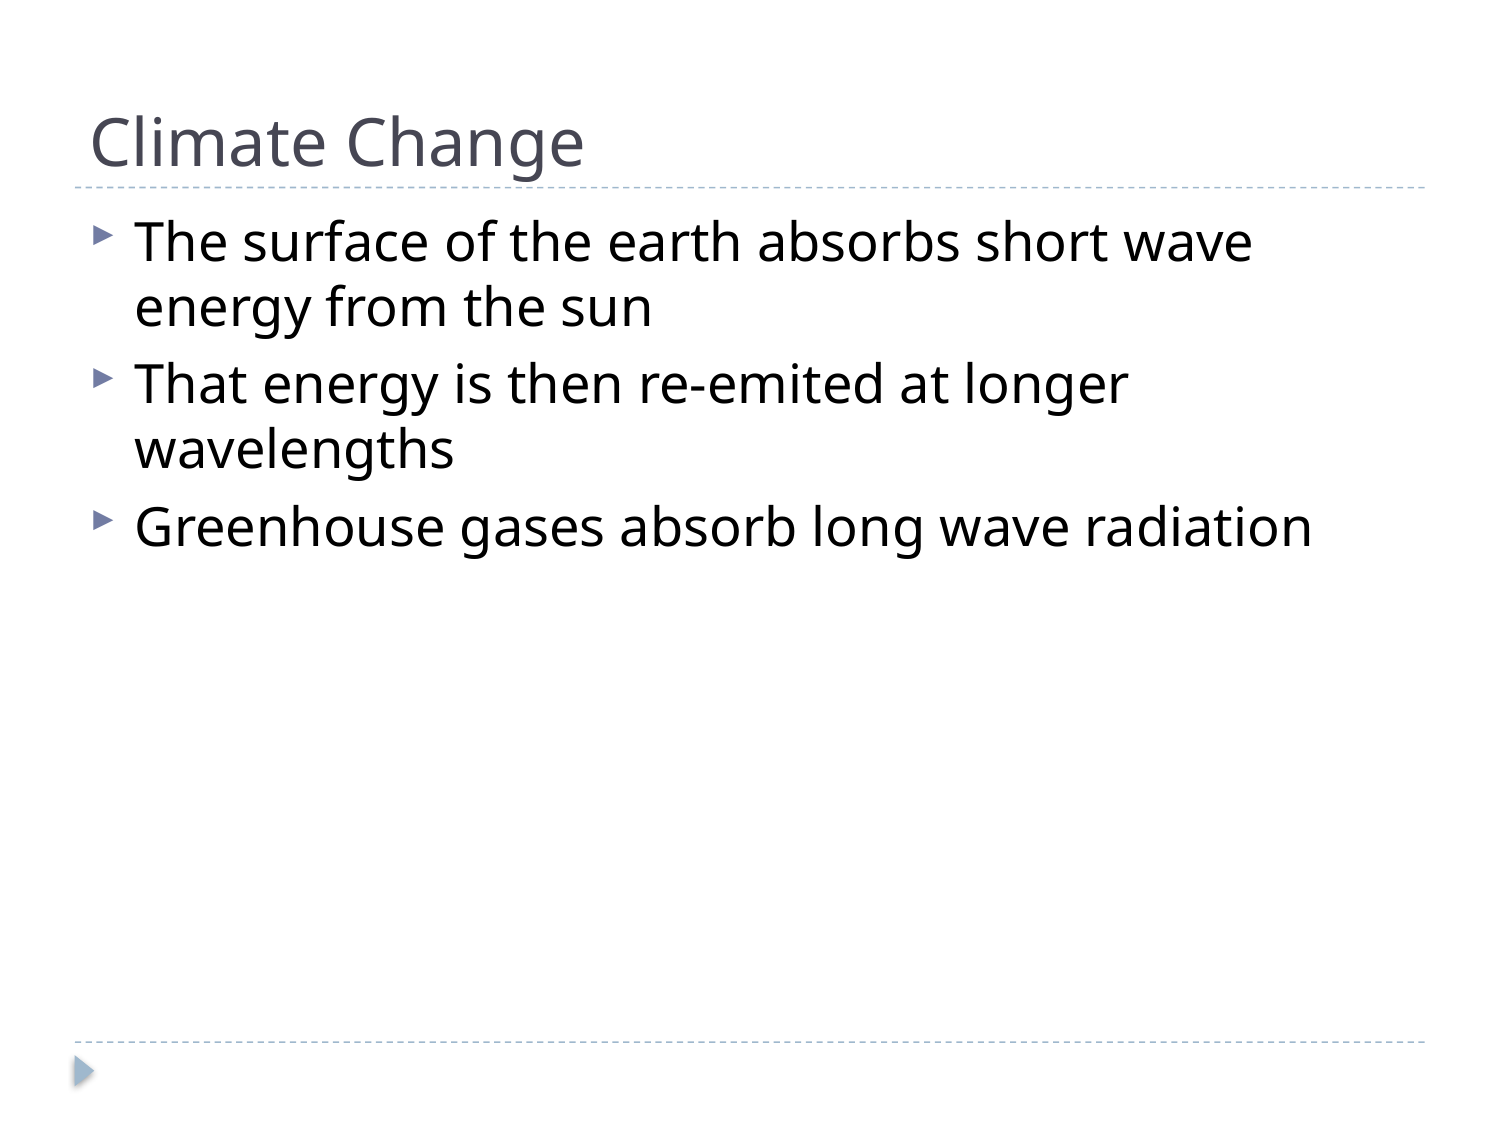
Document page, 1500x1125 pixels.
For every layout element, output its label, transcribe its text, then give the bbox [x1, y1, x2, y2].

title Climate Change [75, 24, 1425, 188]
list The surface of the earth absorbs short wave energy from the sun That energy is then re-emited at longer wavelengths Greenhouse gases absorb long wave radiation [75, 200, 1425, 1010]
